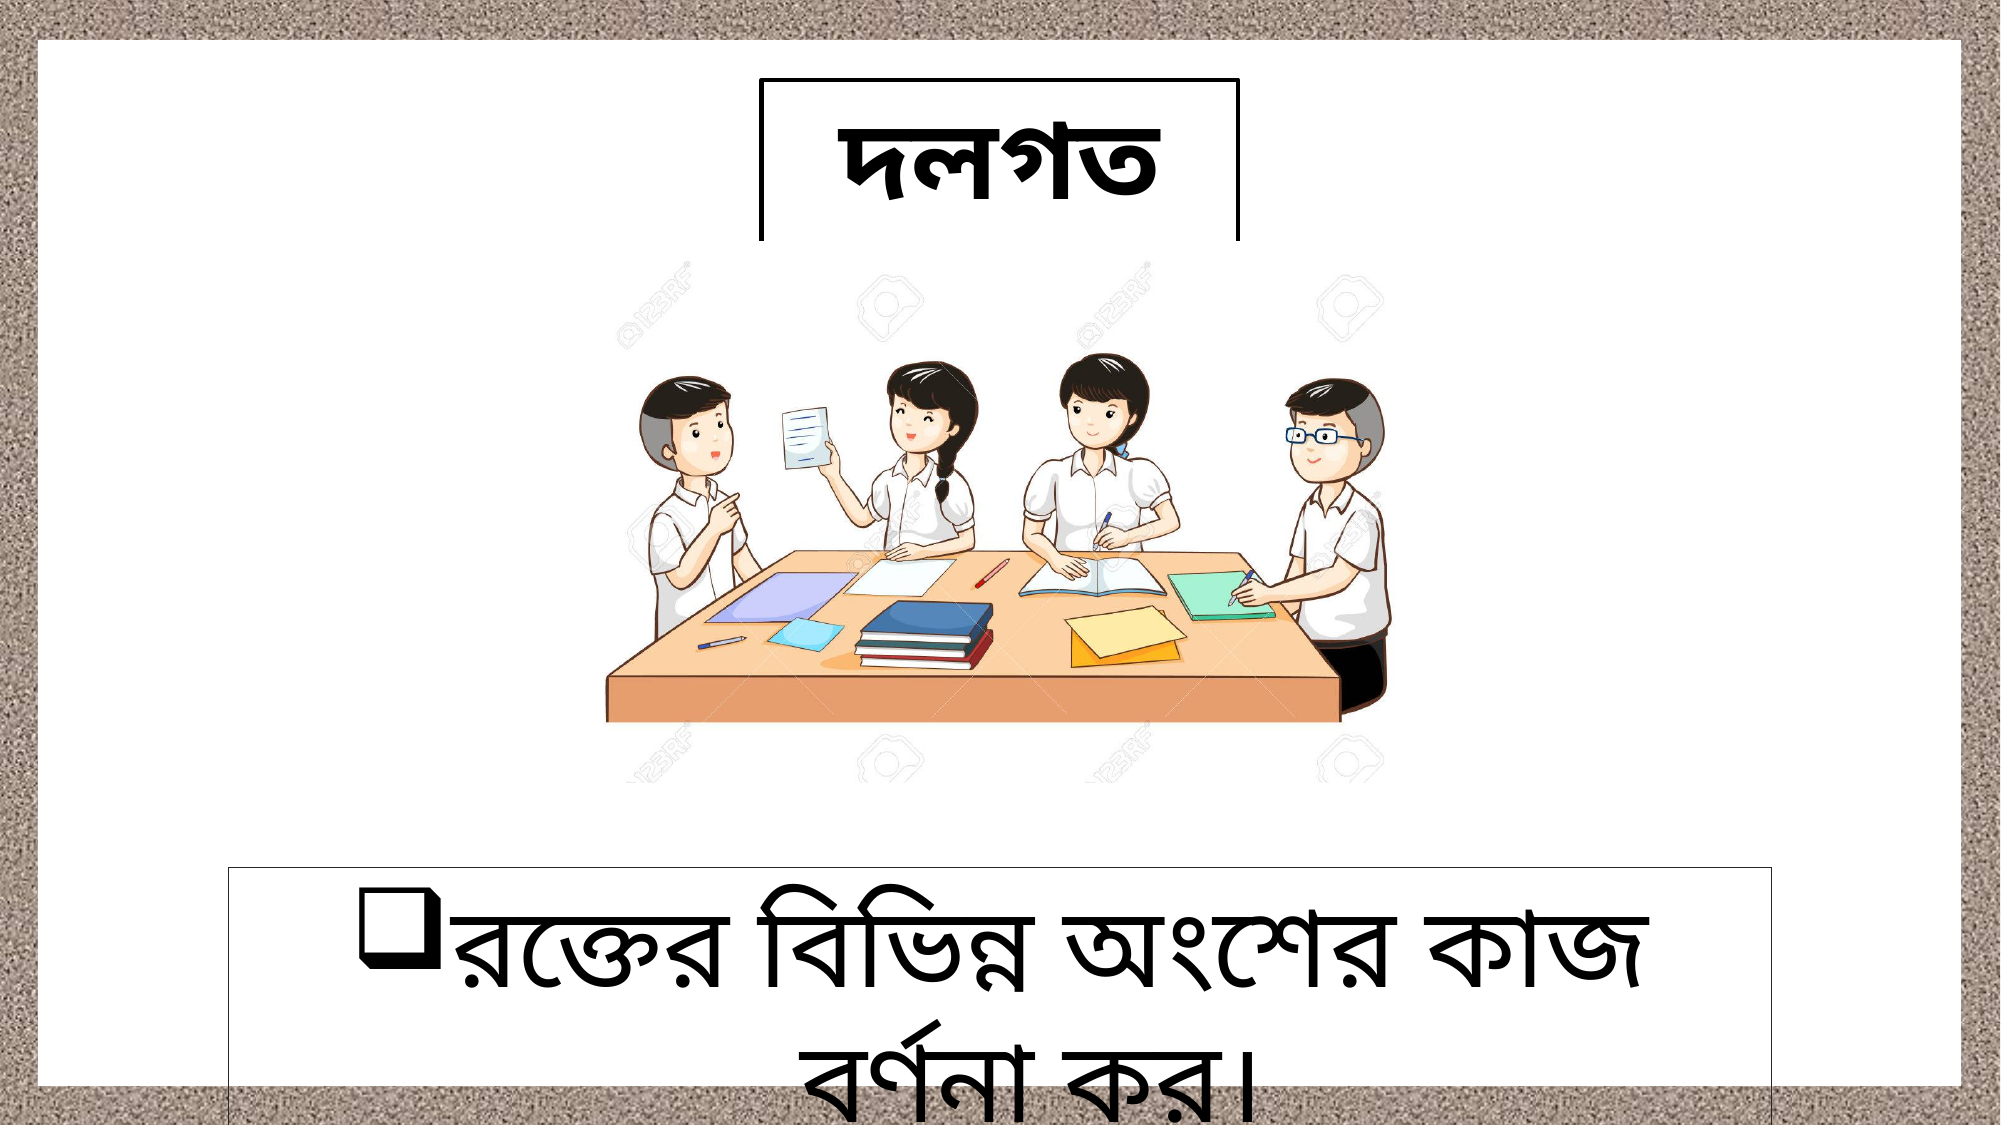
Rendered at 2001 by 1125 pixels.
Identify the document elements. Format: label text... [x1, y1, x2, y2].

picture [0, 0, 2001, 1125]
text_box রক্তের বিভিন্ন অংশের কাজ বর্ণনা কর। [228, 867, 1772, 1125]
picture [593, 240, 1407, 783]
text_box দলগত কাজ [761, 79, 1239, 239]
